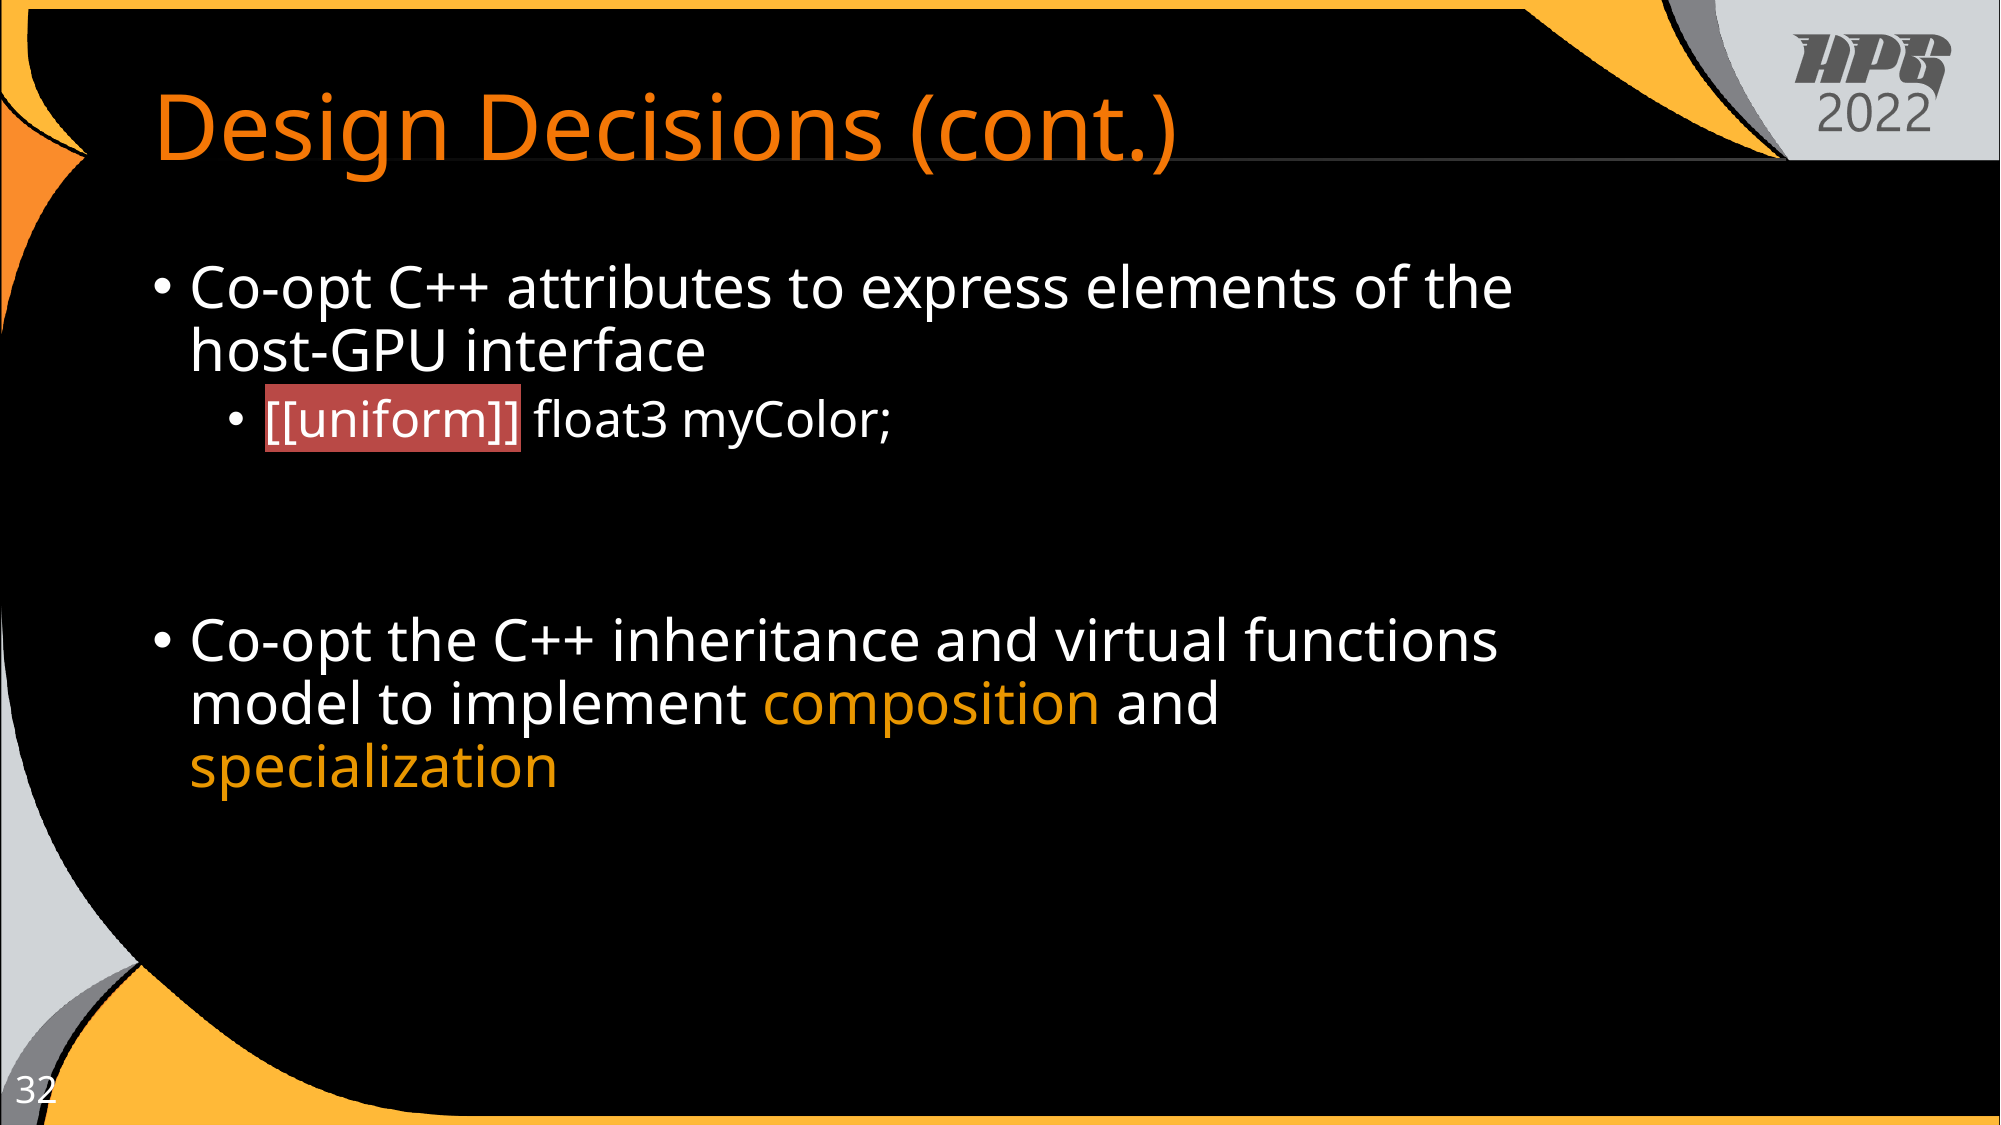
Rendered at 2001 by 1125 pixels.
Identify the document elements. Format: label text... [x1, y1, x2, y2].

picture [0, 606, 2000, 1125]
slide_number 32 [0, 1064, 129, 1125]
list Co-opt C++ attributes to express elements of the host-GPU interface [[uniform]] float3 myColor; Co-opt the C++ inheritance and virtual functions model to implement composition and specialization [137, 250, 1566, 1014]
title Design Decisions (cont.) [137, 21, 1541, 188]
picture [0, 0, 2001, 334]
